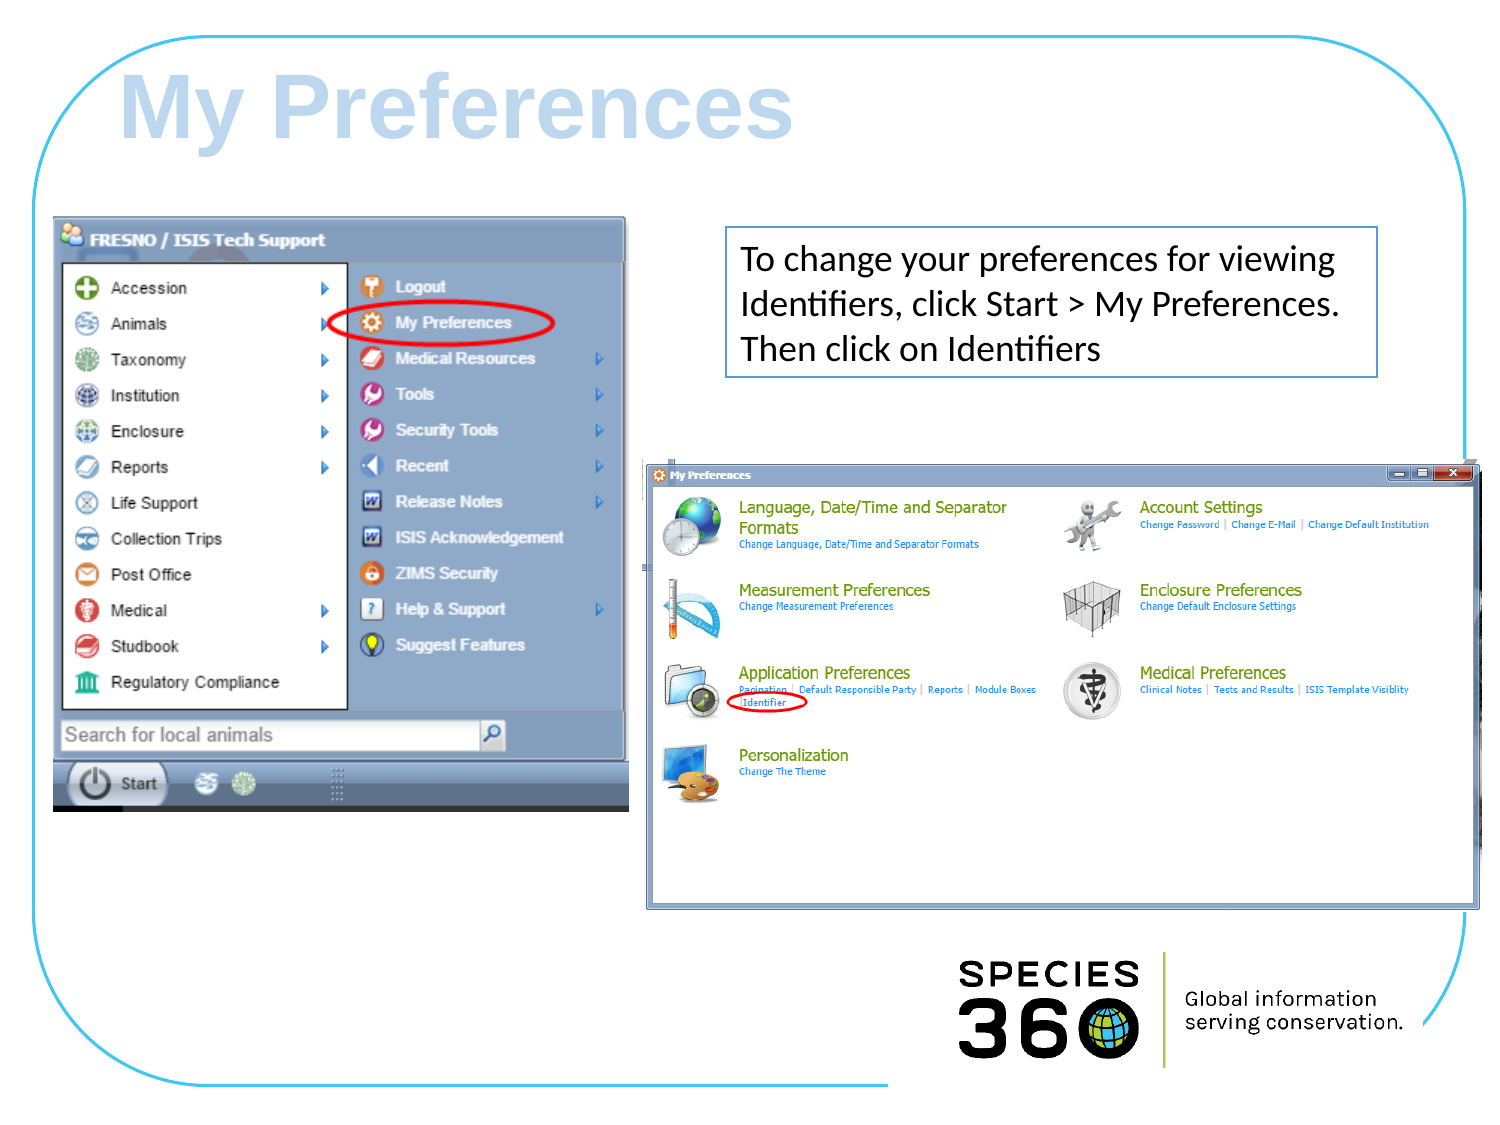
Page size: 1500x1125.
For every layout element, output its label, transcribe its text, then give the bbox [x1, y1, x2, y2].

picture [53, 212, 629, 812]
picture [954, 944, 1407, 1075]
title My Preferences [103, 0, 1397, 218]
text_box To change your preferences for viewing Identifiers, click Start > My Preferences. Then click on Identifiers [725, 226, 1378, 378]
picture [642, 459, 1482, 912]
